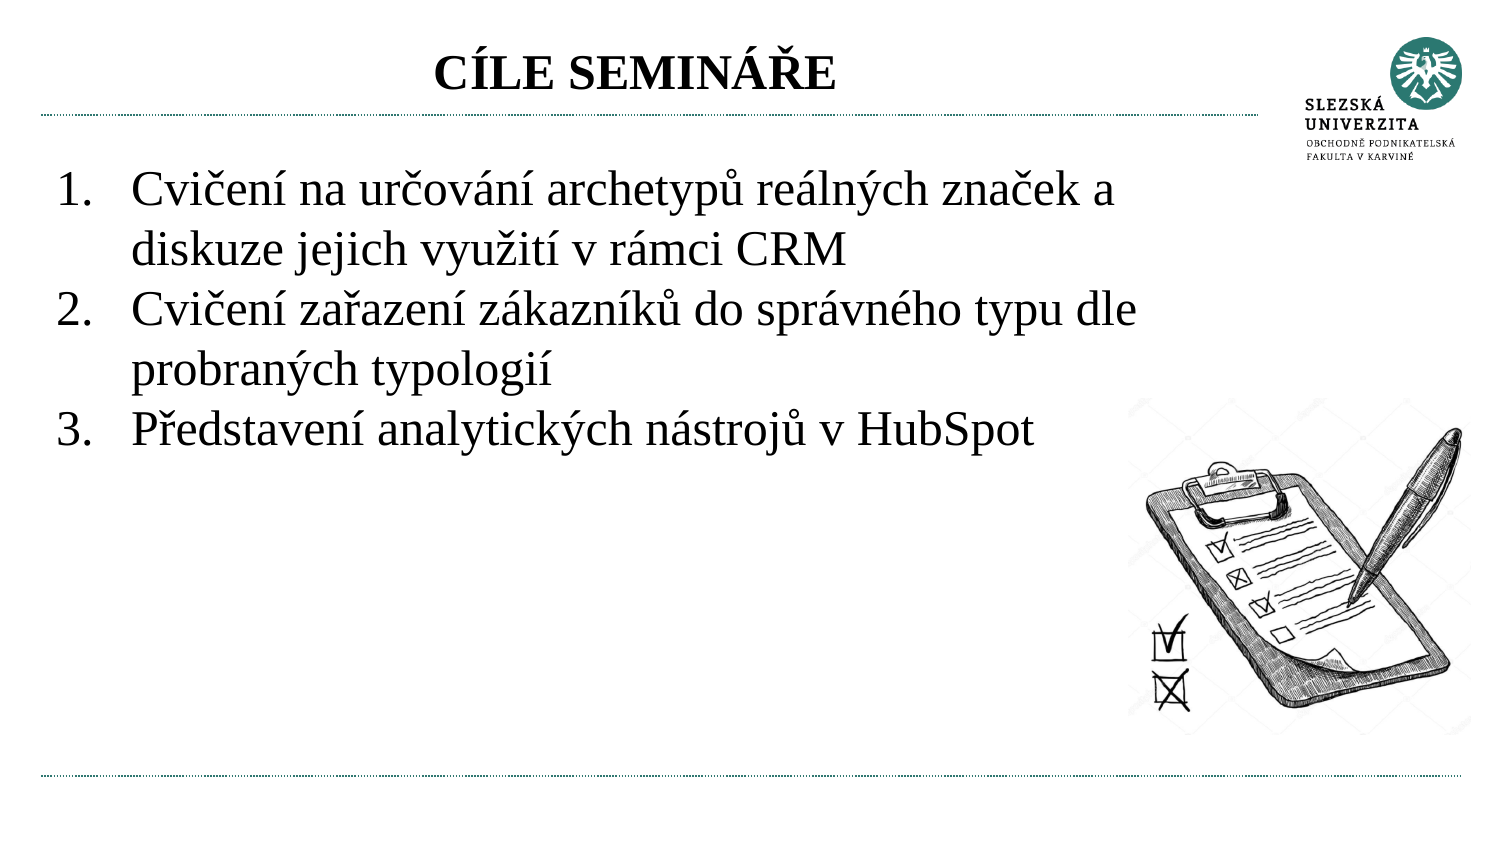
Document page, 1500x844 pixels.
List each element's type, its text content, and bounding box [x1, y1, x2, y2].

title CÍLE SEMINÁŘE [419, 32, 1164, 116]
text_box Cvičení na určování archetypů reálných značek a diskuze jejich využití v rámci CRM Cvičení zařazení zákazníků do správného typu dle probraných typologií Představení analytických nástrojů v HubSpot [41, 147, 1211, 463]
picture [1305, 37, 1462, 160]
picture [1127, 398, 1471, 736]
